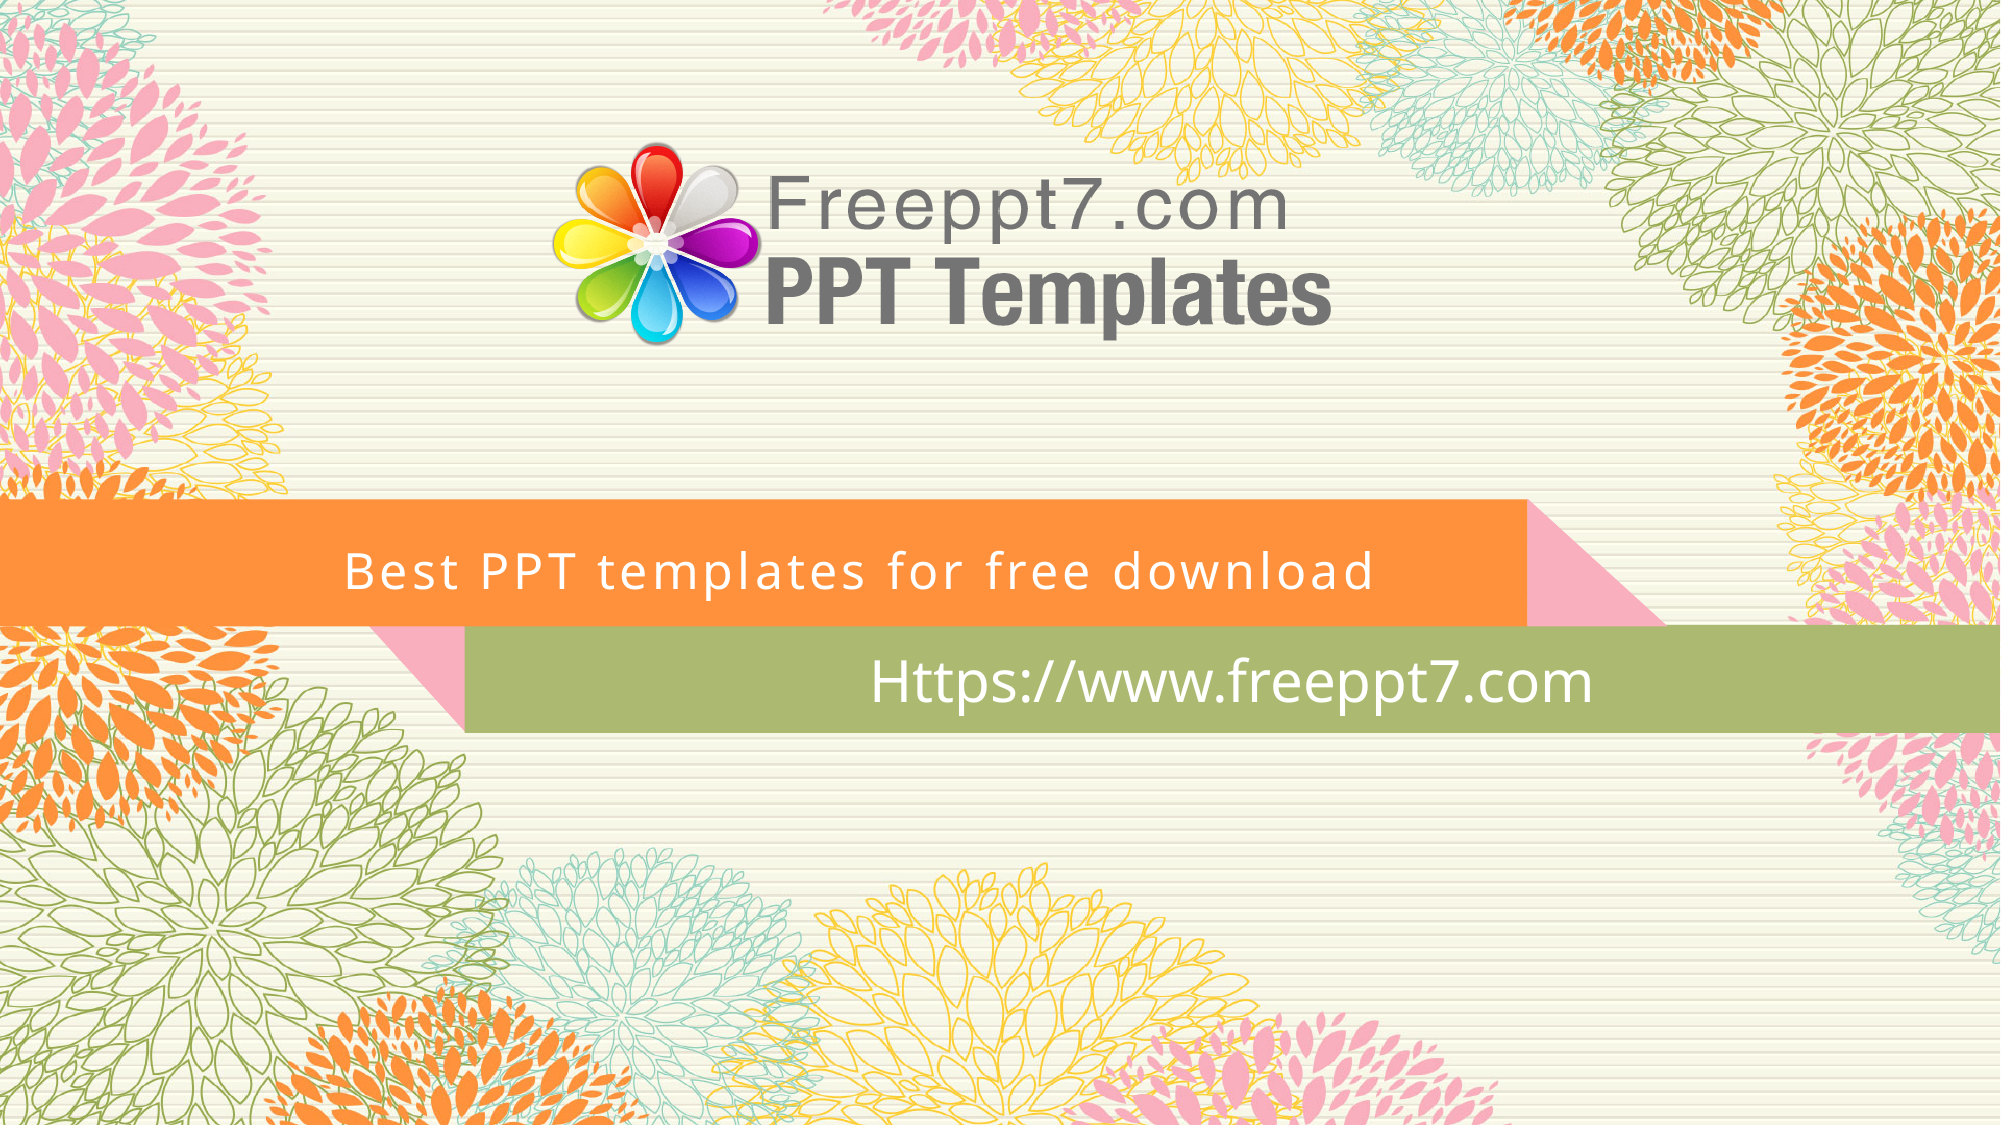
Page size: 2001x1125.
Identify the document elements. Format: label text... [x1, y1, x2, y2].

text_box [1526, 496, 1671, 628]
text_box [433, 642, 1567, 921]
picture [0, 0, 2001, 1125]
text_box [368, 627, 463, 699]
text_box Best PPT templates for free download [0, 498, 1526, 627]
text_box Https://www.freeppt7.com [463, 624, 2000, 734]
